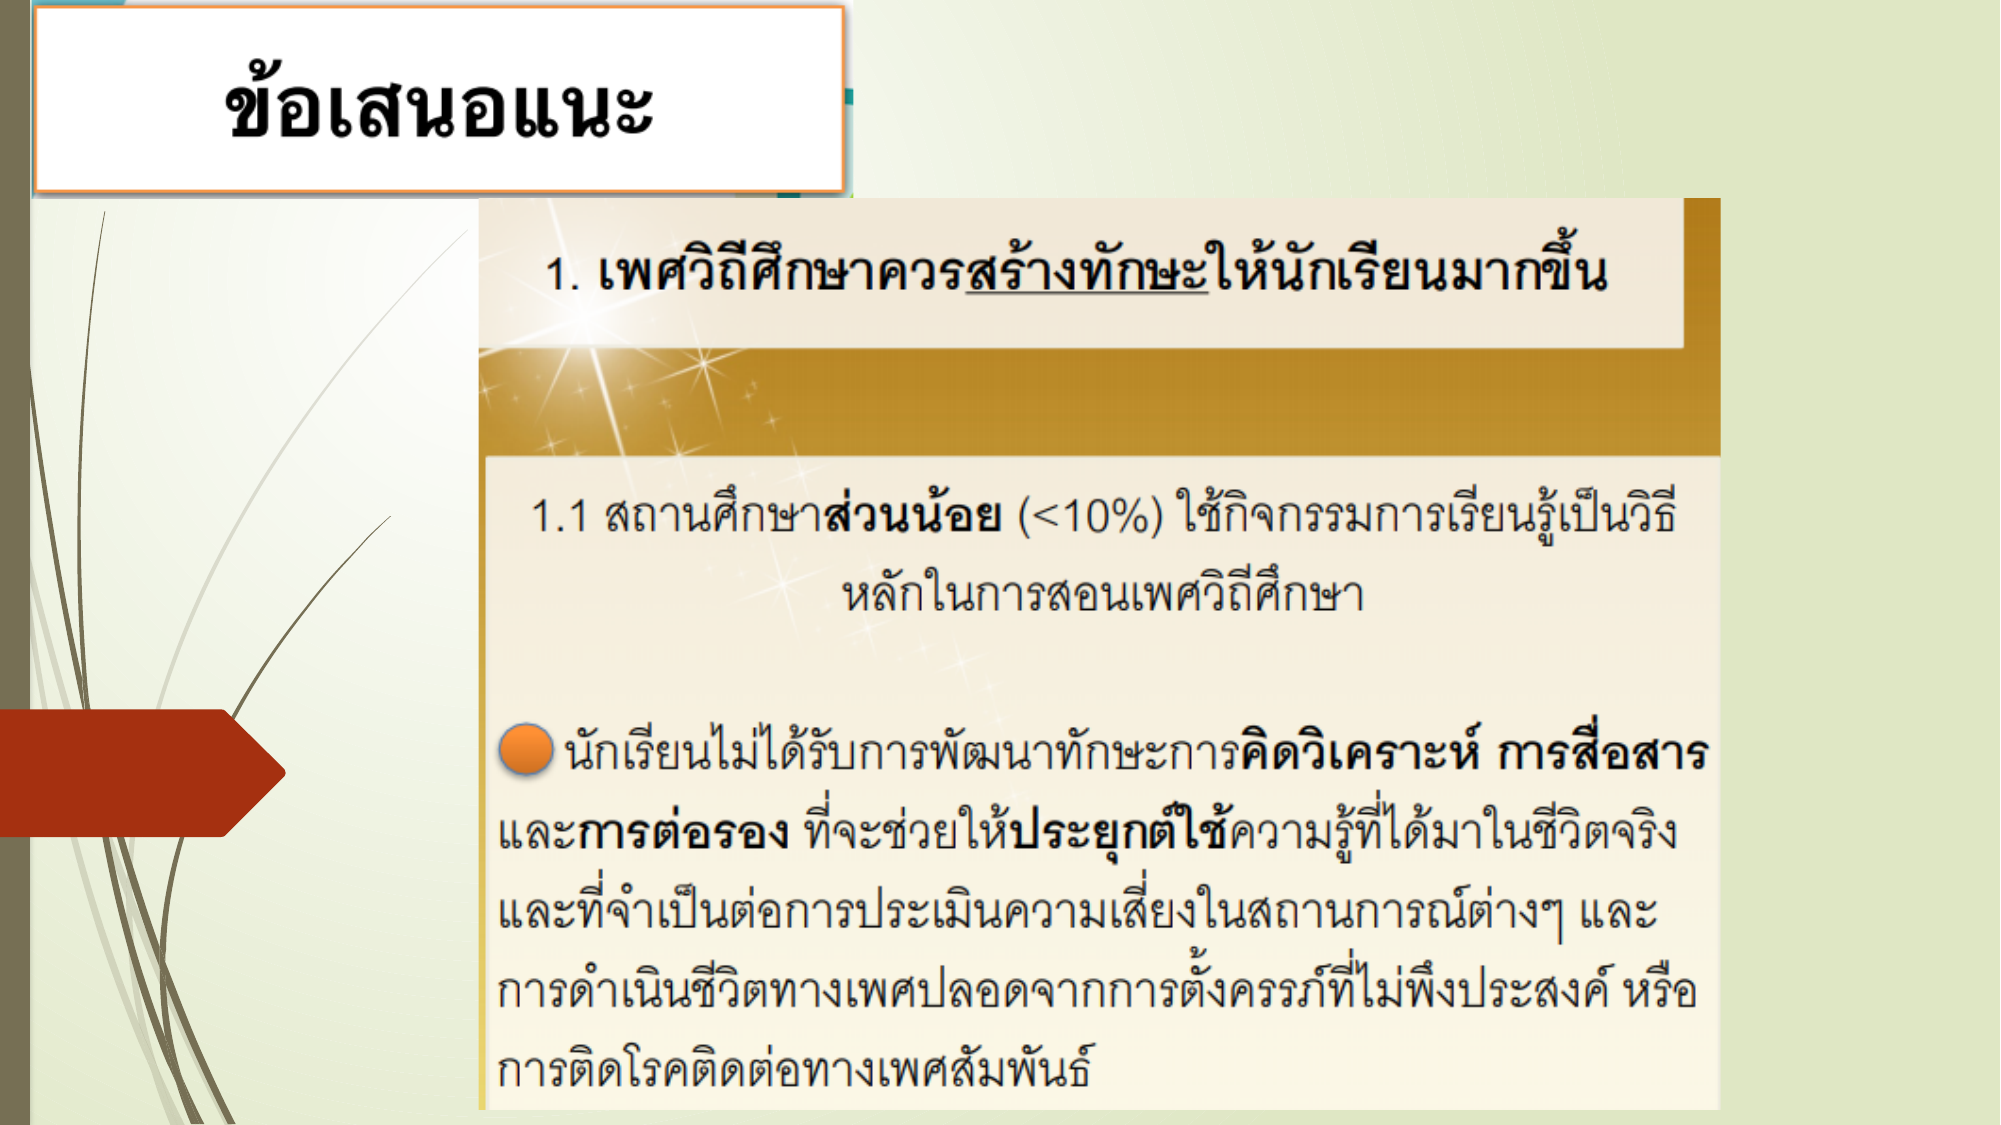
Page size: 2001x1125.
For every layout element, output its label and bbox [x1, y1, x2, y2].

picture [31, 0, 1721, 1110]
